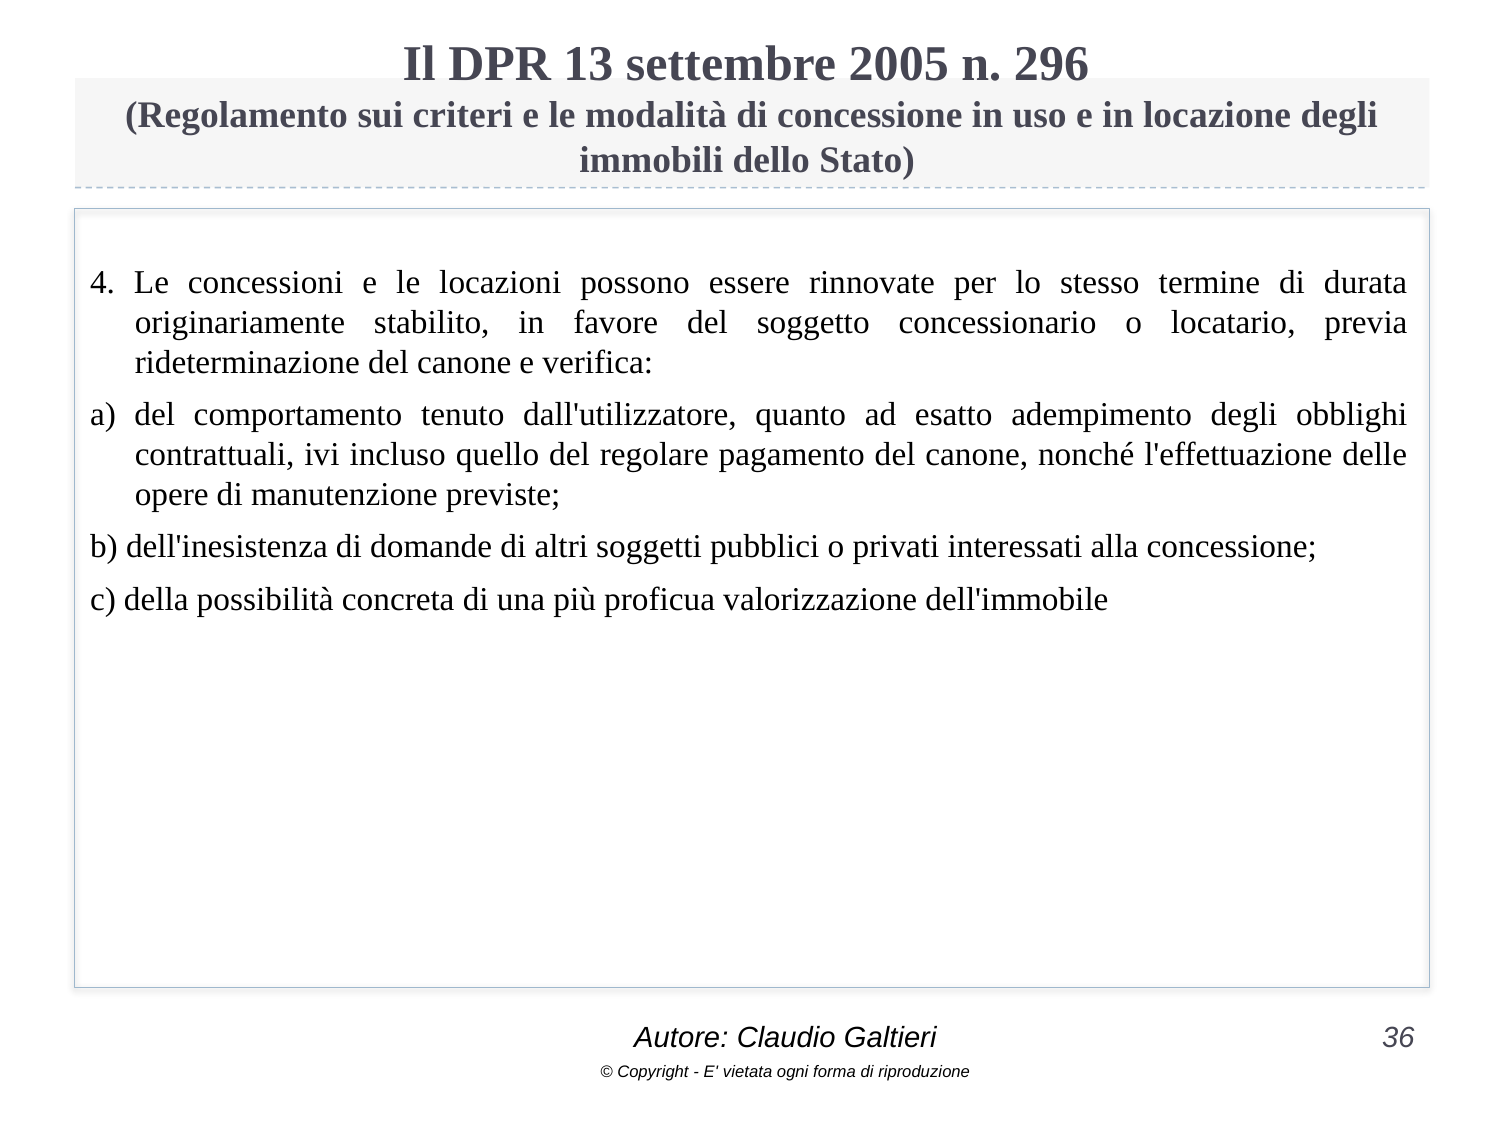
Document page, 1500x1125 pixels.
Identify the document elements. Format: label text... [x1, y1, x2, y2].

list 4. Le concessioni e le locazioni possono essere rinnovate per lo stesso termine di durata originariamente stabilito, in favore del soggetto concessionario o locatario, previa rideterminazione del canone e verifica: a) del comportamento tenuto dall'utilizzatore, quanto ad esatto adempimento degli obblighi contrattuali, ivi incluso quello del regolare pagamento del canone, nonché l'effettuazione delle opere di manutenzione previste; b) dell'inesistenza di domande di altri soggetti pubblici o privati interessati alla concessione; c) della possibilità concreta di una più proficua valorizzazione dell'immobile [75, 200, 1425, 988]
title Il DPR 13 settembre 2005 n. 296 (Regolamento sui criteri e le modalità di concessione in uso e in locazione degli immobili dello Stato) [75, 78, 1430, 188]
